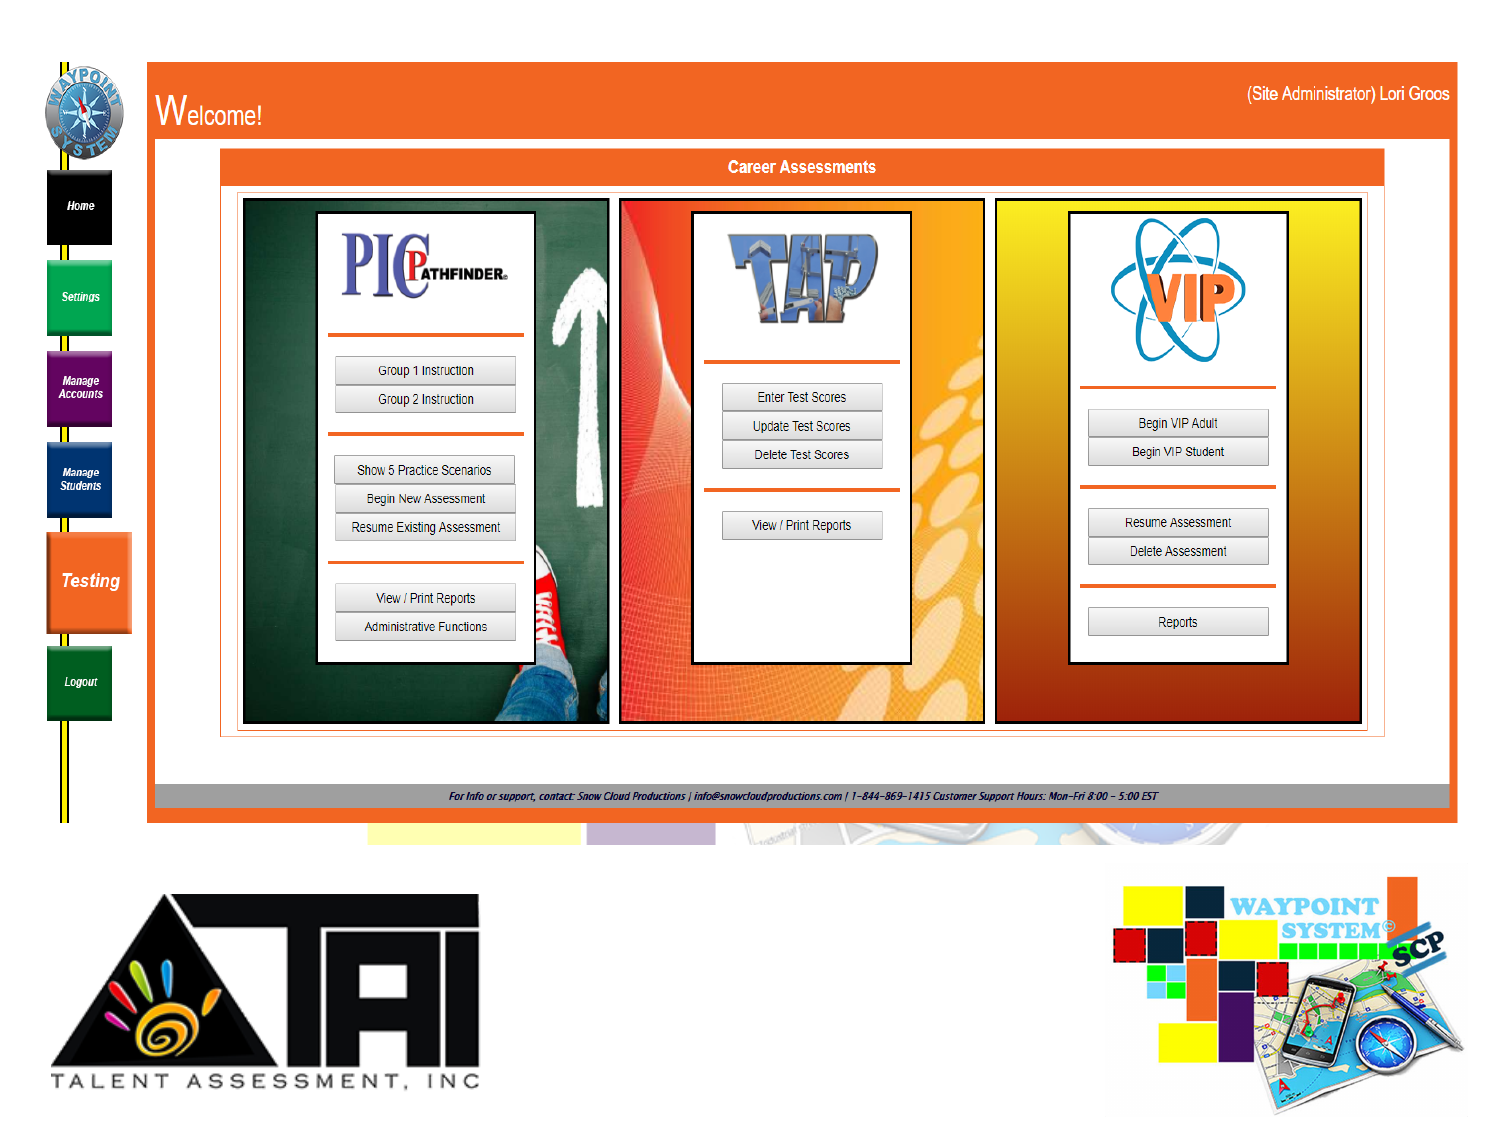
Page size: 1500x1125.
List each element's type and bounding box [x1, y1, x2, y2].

picture [1104, 863, 1468, 1117]
picture [51, 894, 487, 1094]
picture [42, 62, 1479, 845]
